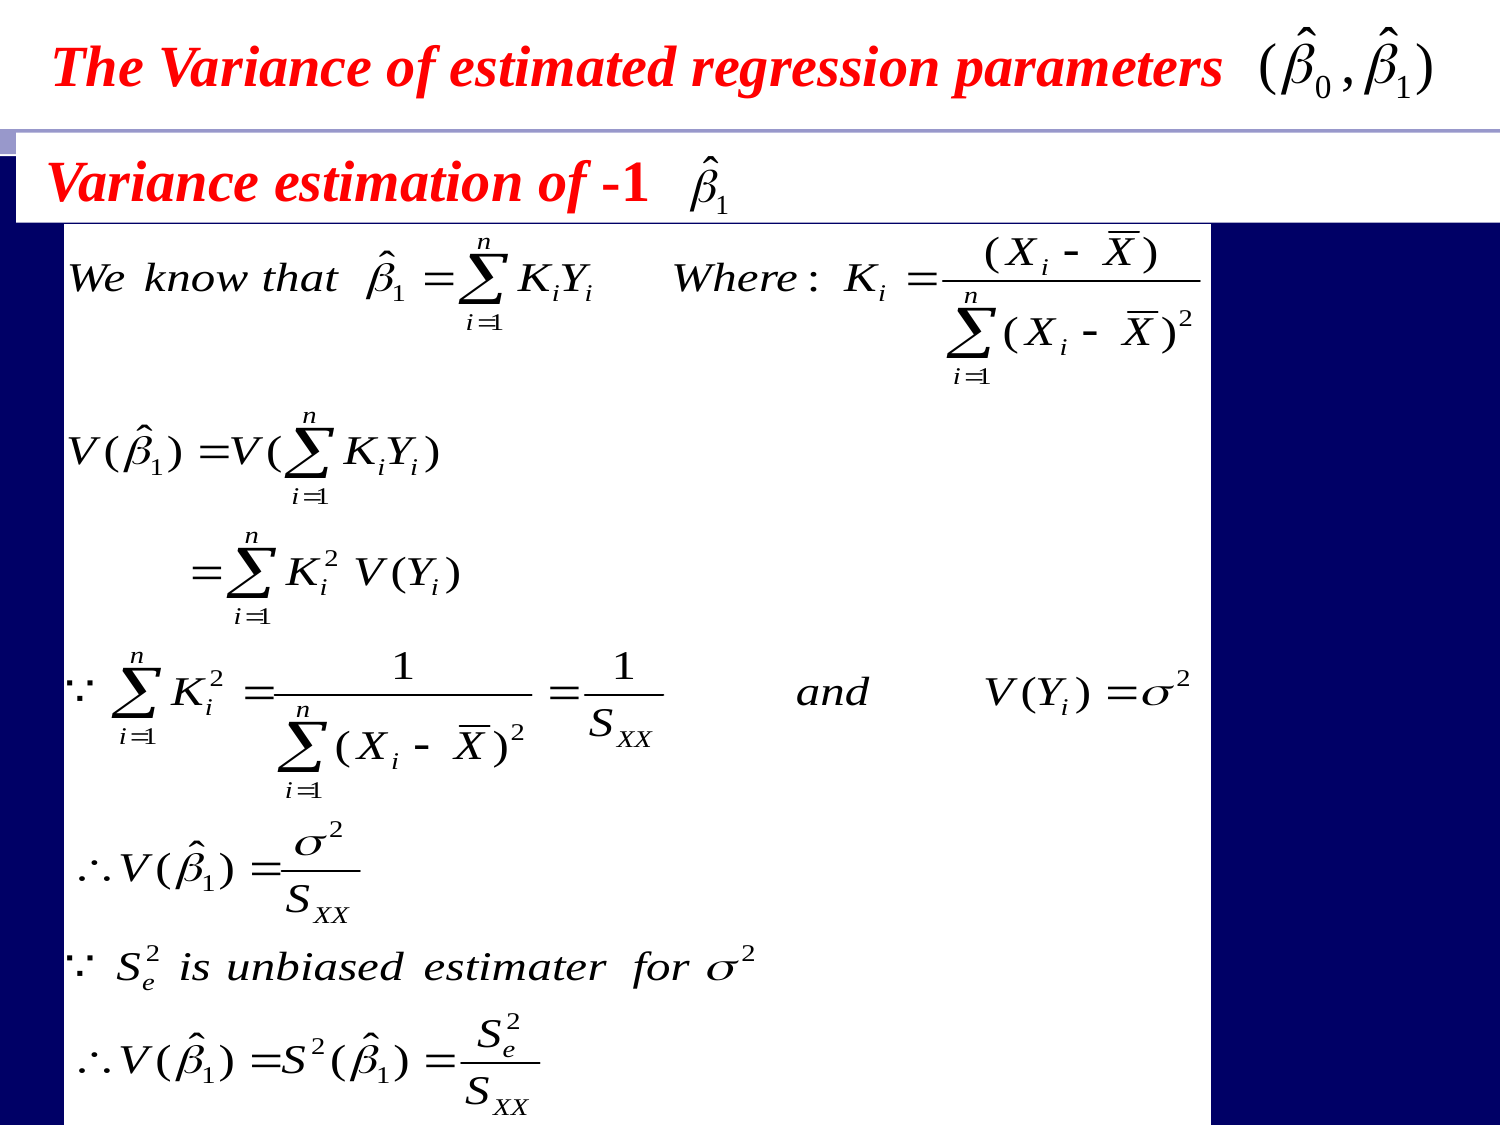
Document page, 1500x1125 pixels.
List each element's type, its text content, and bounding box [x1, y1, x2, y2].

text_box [63, 223, 1212, 1125]
text_box 1- Variance estimation of [16, 132, 1500, 223]
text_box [1250, 16, 1443, 114]
title The Variance of estimated regression parameters [20, 18, 1247, 109]
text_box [681, 147, 738, 223]
